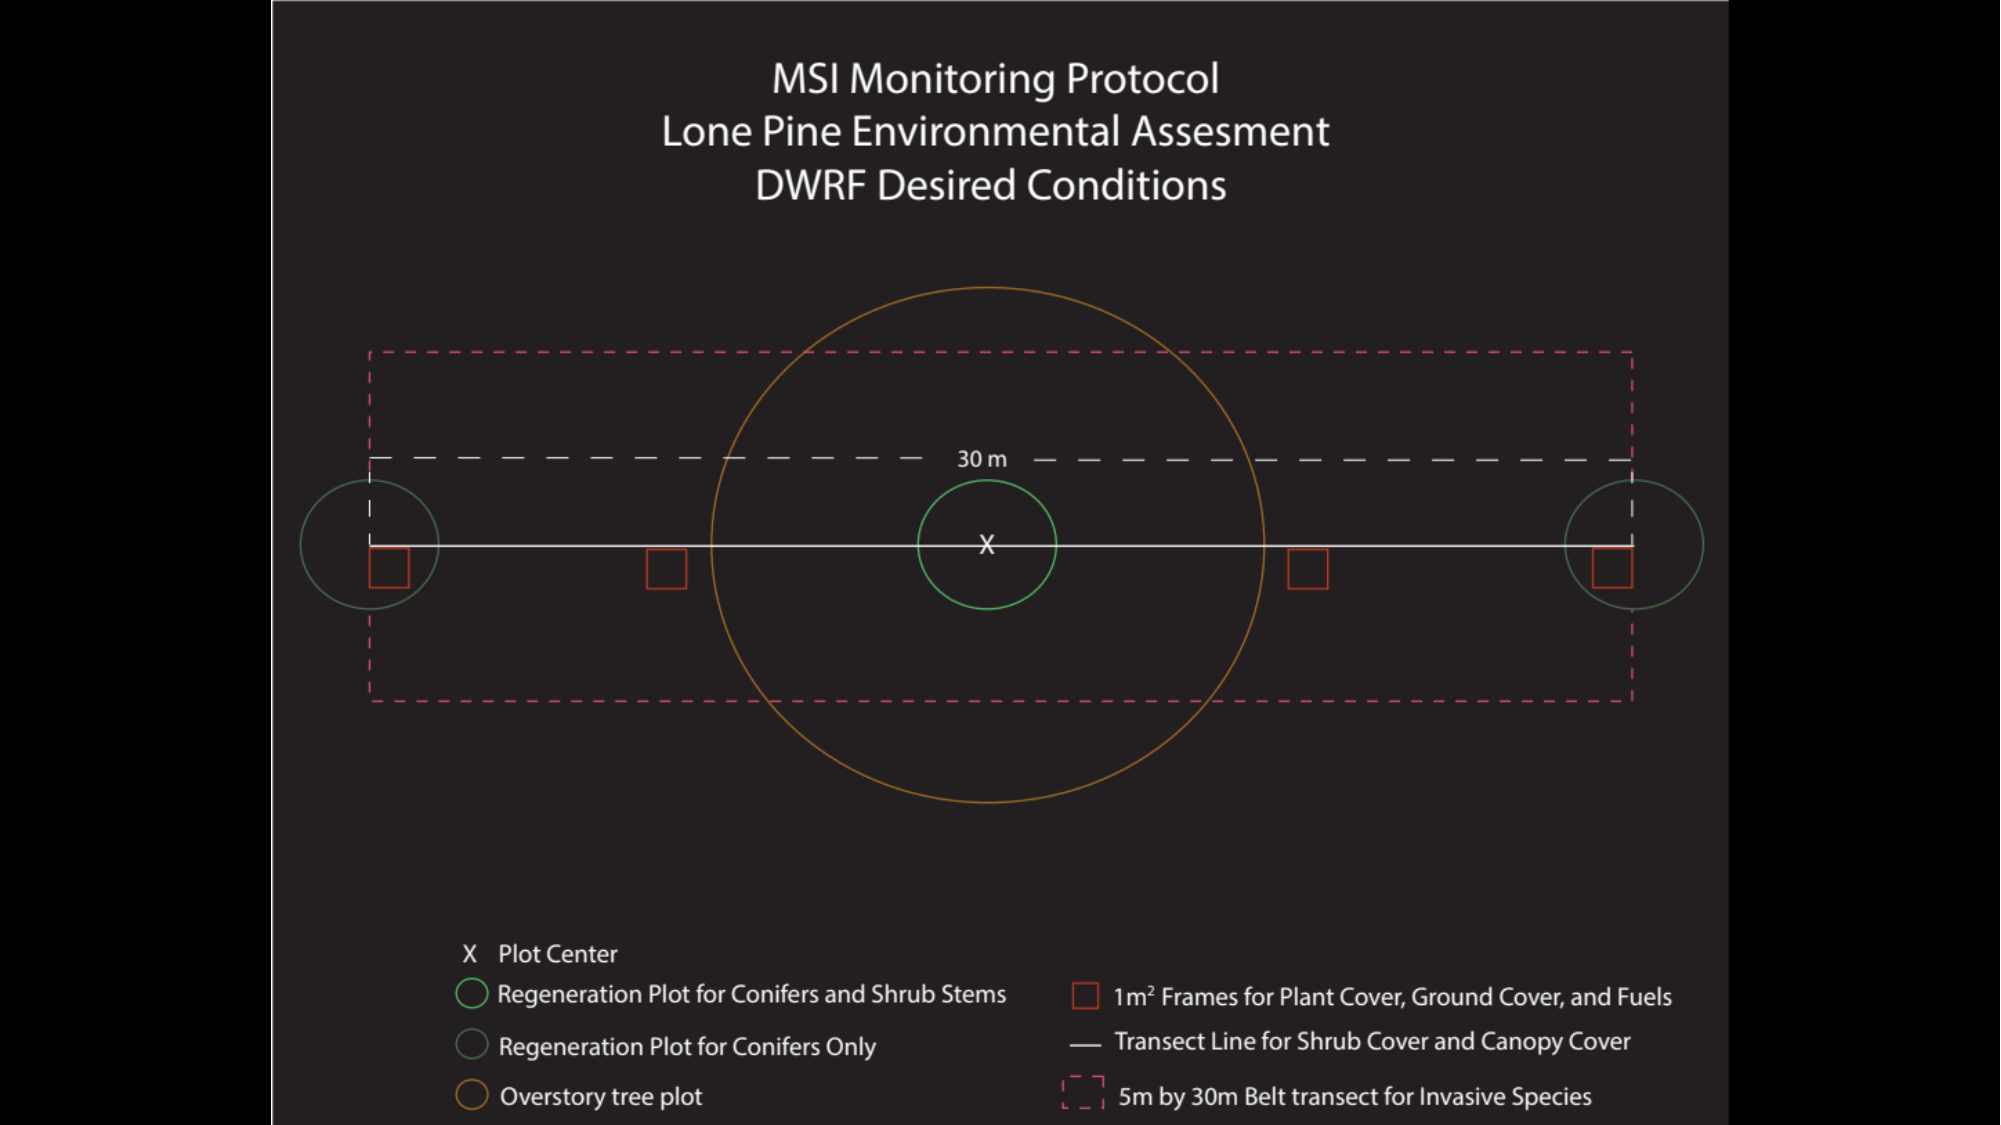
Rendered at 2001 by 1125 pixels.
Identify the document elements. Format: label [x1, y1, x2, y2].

list [271, 0, 1729, 1125]
